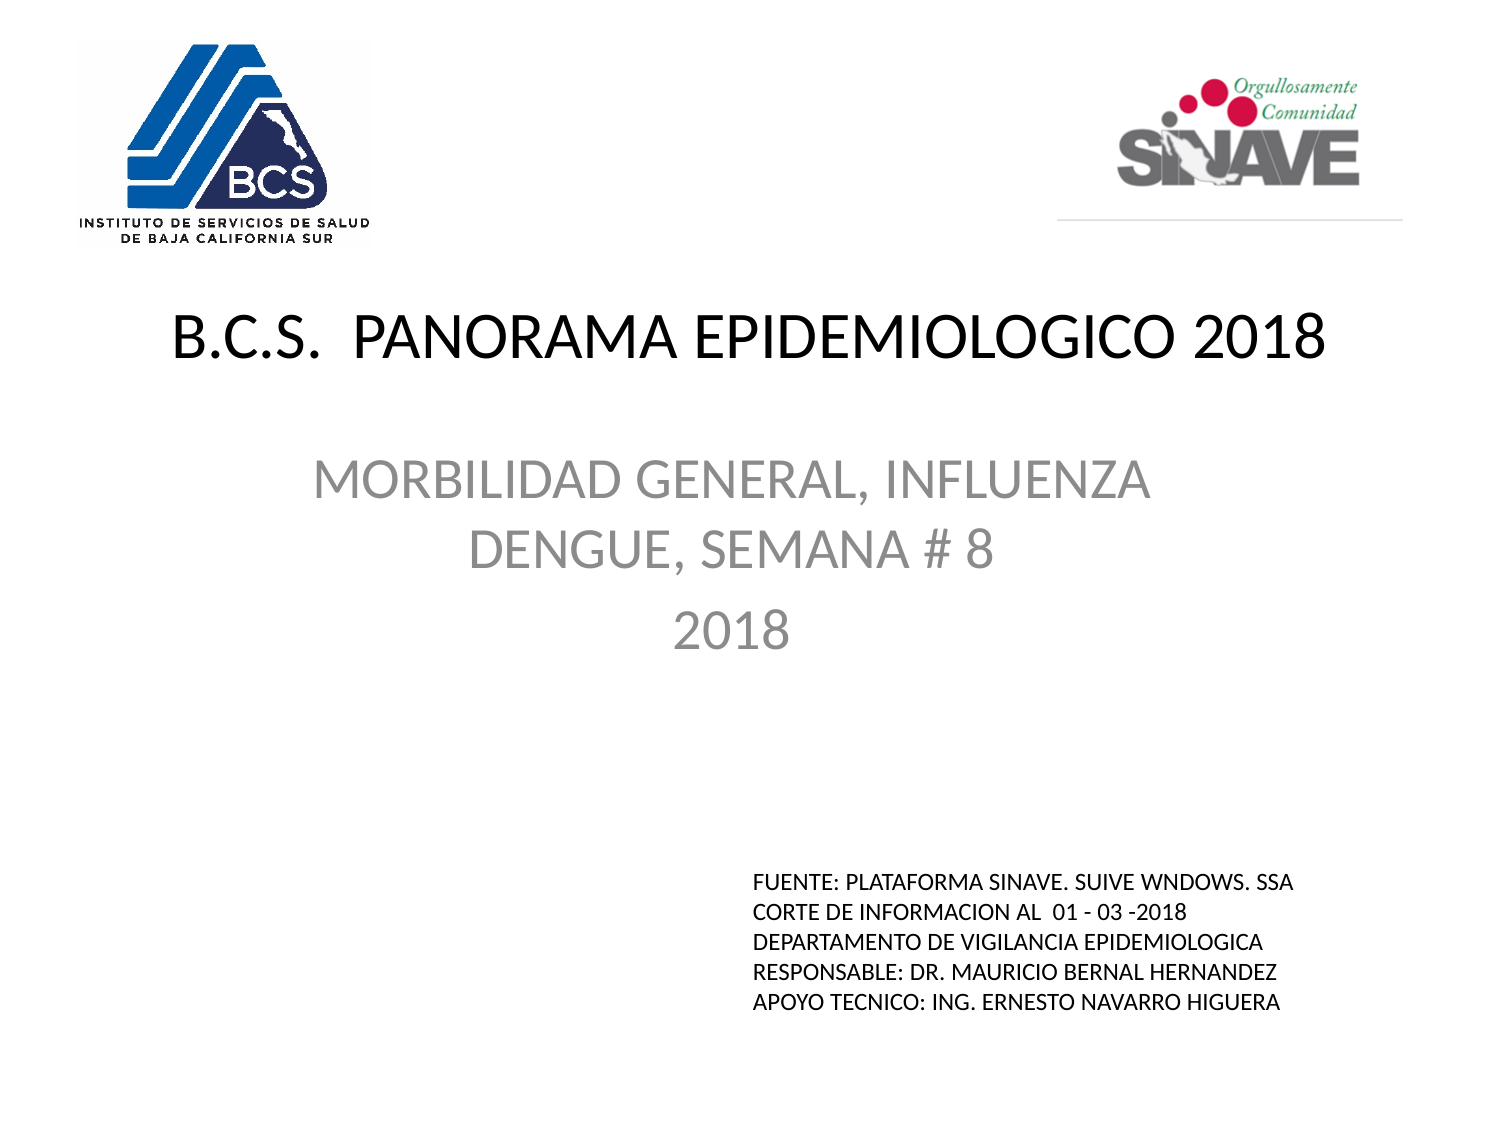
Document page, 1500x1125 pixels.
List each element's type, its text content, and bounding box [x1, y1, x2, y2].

picture [1056, 42, 1403, 221]
subtitle MORBILIDAD GENERAL, INFLUENZA DENGUE, SEMANA # 8 2018 [206, 432, 1257, 721]
picture [76, 40, 373, 247]
text_box FUENTE: PLATAFORMA SINAVE. SUIVE WNDOWS. SSA CORTE DE INFORMACION AL 01 - 03 -2018 DEPARTAMENTO DE VIGILANCIA EPIDEMIOLOGICA RESPONSABLE: DR. MAURICIO BERNAL HERNANDEZ APOYO TECNICO: ING. ERNESTO NAVARRO HIGUERA [738, 857, 1447, 1023]
title B.C.S. PANORAMA EPIDEMIOLOGICO 2018 [112, 278, 1388, 386]
